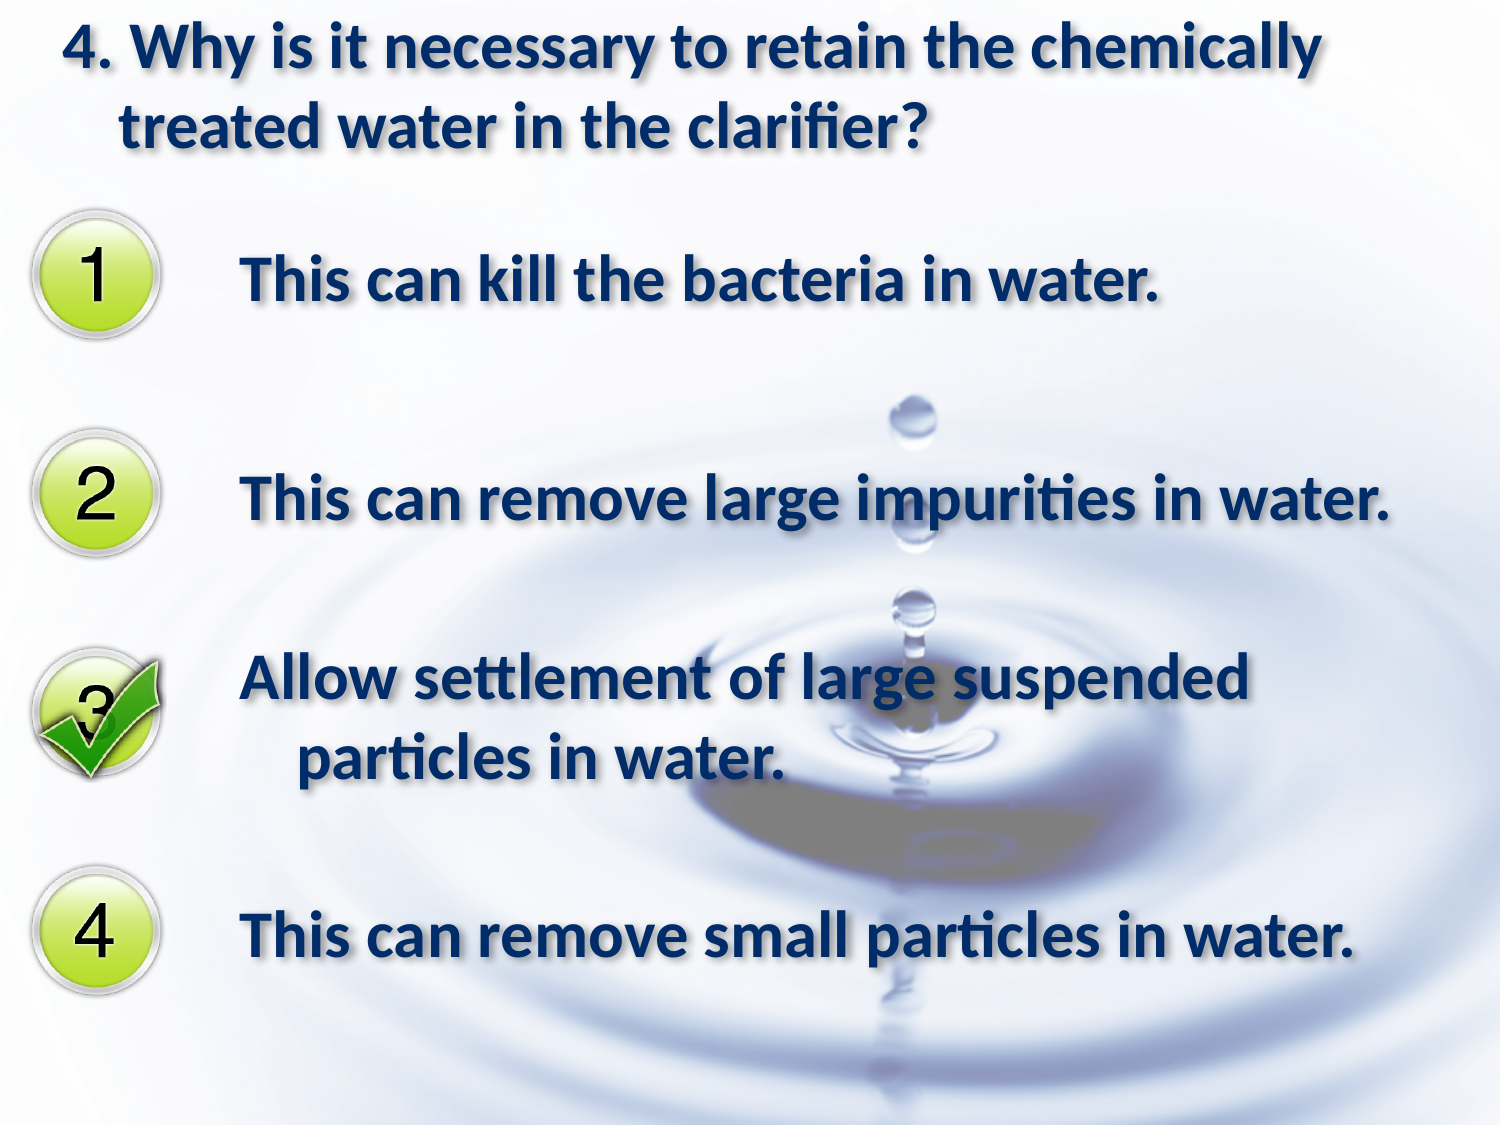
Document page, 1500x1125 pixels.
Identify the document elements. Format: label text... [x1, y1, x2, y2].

list Allow settlement of large suspended particles in water. [225, 612, 1437, 813]
list 4. Why is it necessary to retain the chemically treated water in the clarifier? [25, 19, 1475, 144]
list This can kill the bacteria in water. [225, 175, 1437, 375]
list This can remove large impurities in water. [225, 394, 1437, 594]
list This can remove small particles in water. [225, 831, 1437, 1031]
picture [25, 641, 167, 783]
picture [25, 423, 167, 564]
picture [25, 860, 167, 1002]
picture [25, 204, 167, 346]
